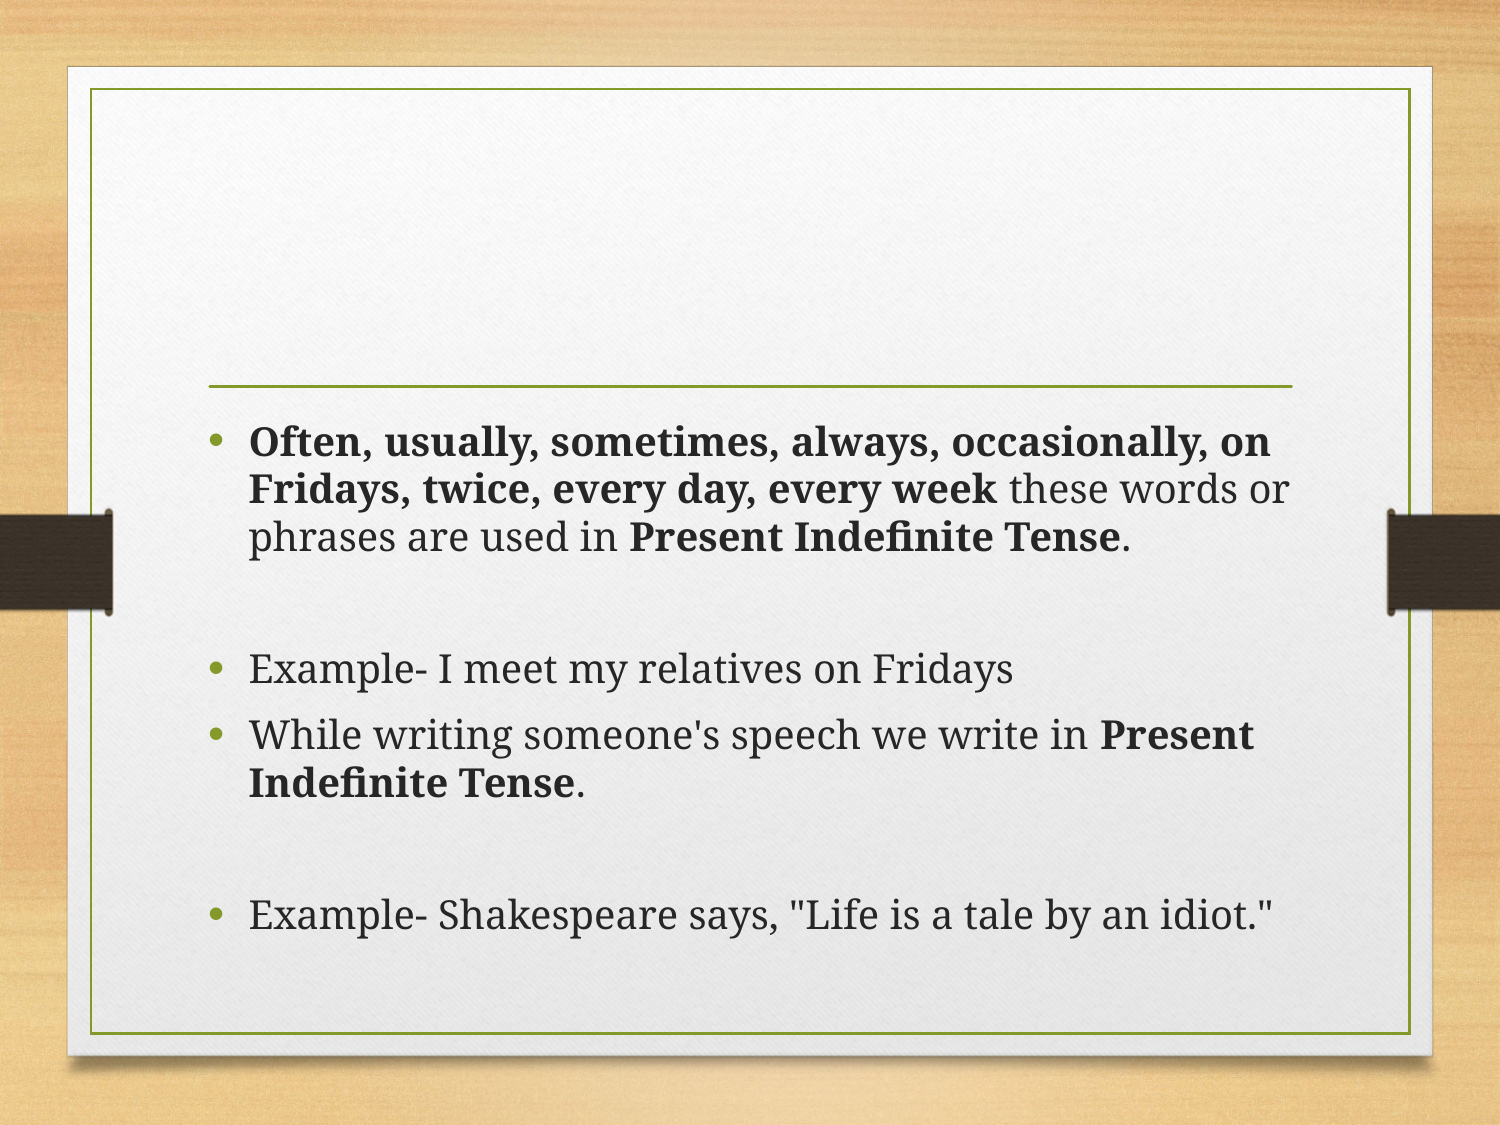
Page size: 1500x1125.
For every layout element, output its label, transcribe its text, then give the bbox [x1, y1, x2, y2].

picture [0, 0, 1500, 1125]
list Often, usually, sometimes, always, occasionally, on Fridays, twice, every day, every week these words or phrases are used in Present Indefinite Tense. Example- I meet my relatives on Fridays While writing someone's speech we write in Present Indefinite Tense. Example- Shakespeare says, "Life is a tale by an idiot." [193, 408, 1309, 974]
